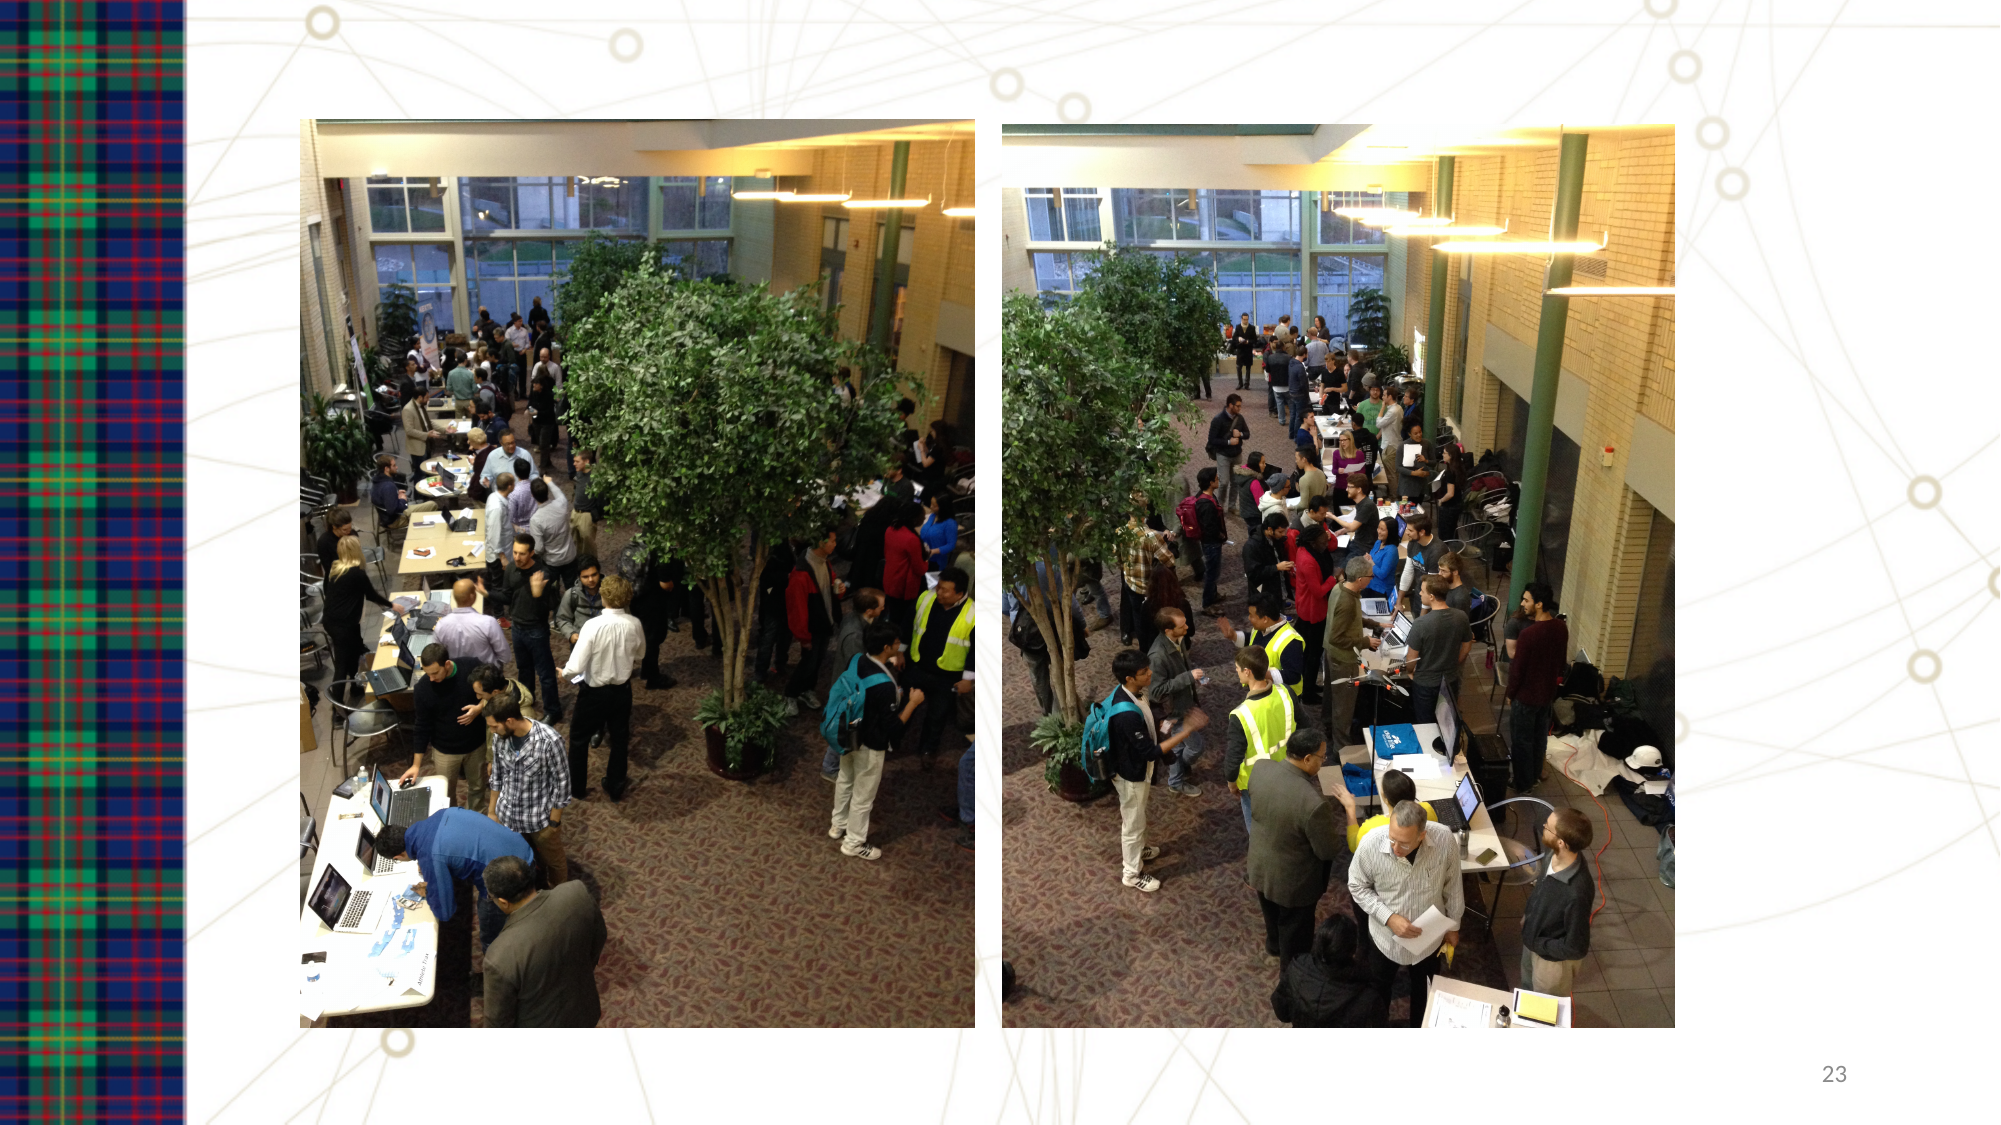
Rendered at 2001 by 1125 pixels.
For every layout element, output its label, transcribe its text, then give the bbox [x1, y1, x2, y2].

picture [0, 0, 2001, 1125]
slide_number 23 [1412, 1042, 1863, 1103]
